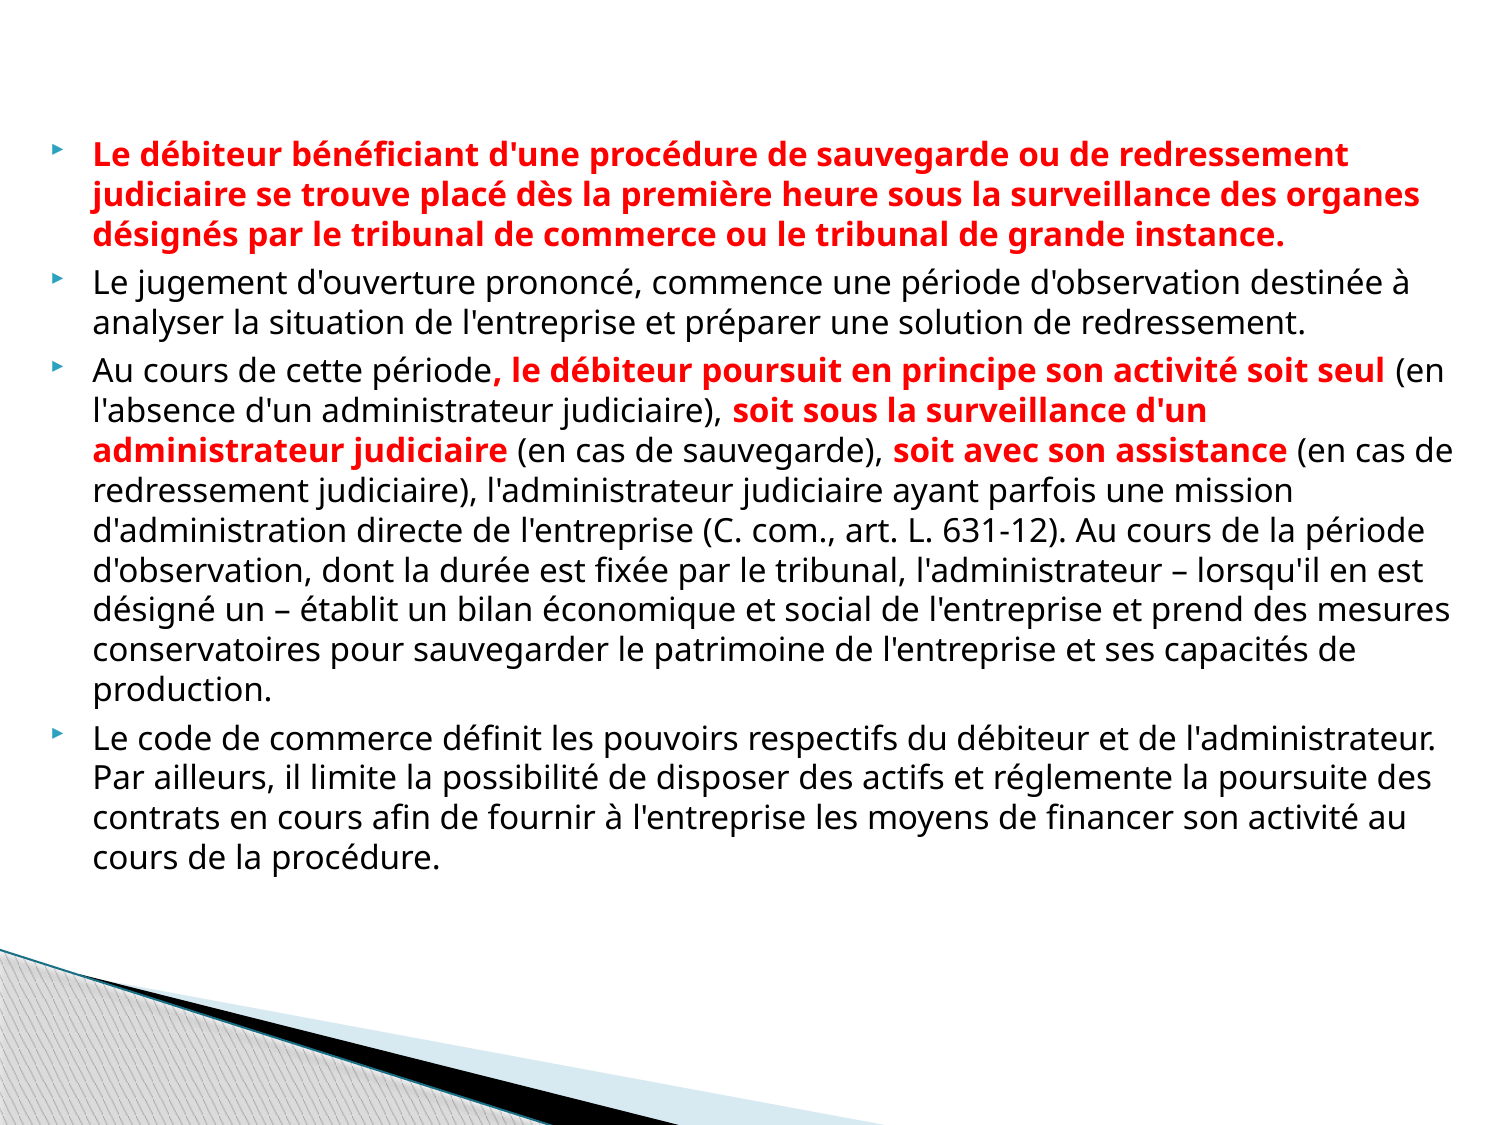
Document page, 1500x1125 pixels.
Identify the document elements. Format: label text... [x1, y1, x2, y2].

list Le débiteur bénéficiant d'une procédure de sauvegarde ou de redressement judiciaire se trouve placé dès la première heure sous la surveillance des organes désignés par le tribunal de commerce ou le tribunal de grande instance. Le jugement d'ouverture prononcé, commence une période d'observation destinée à analyser la situation de l'entreprise et préparer une solution de redressement. Au cours de cette période, le débiteur poursuit en principe son activité soit seul (en l'absence d'un administrateur judiciaire), soit sous la surveillance d'un administrateur judiciaire (en cas de sauvegarde), soit avec son assistance (en cas de redressement judiciaire), l'administrateur judiciaire ayant parfois une mission d'administration directe de l'entreprise (C. com., art. L. 631‐12). Au cours de la période d'observation, dont la durée est fixée par le tribunal, l'administrateur – lorsqu'il en est désigné un – établit un bilan économique et social de l'entreprise et prend des mesures conservatoires pour sauvegarder le patrimoine de l'entreprise et ses capacités de production. Le code de commerce définit les pouvoirs respectifs du débiteur et de l'administrateur. Par ailleurs, il limite la possibilité de disposer des actifs et réglemente la poursuite des contrats en cours afin de fournir à l'entreprise les moyens de financer son activité au cours de la procédure. [17, 125, 1471, 1059]
